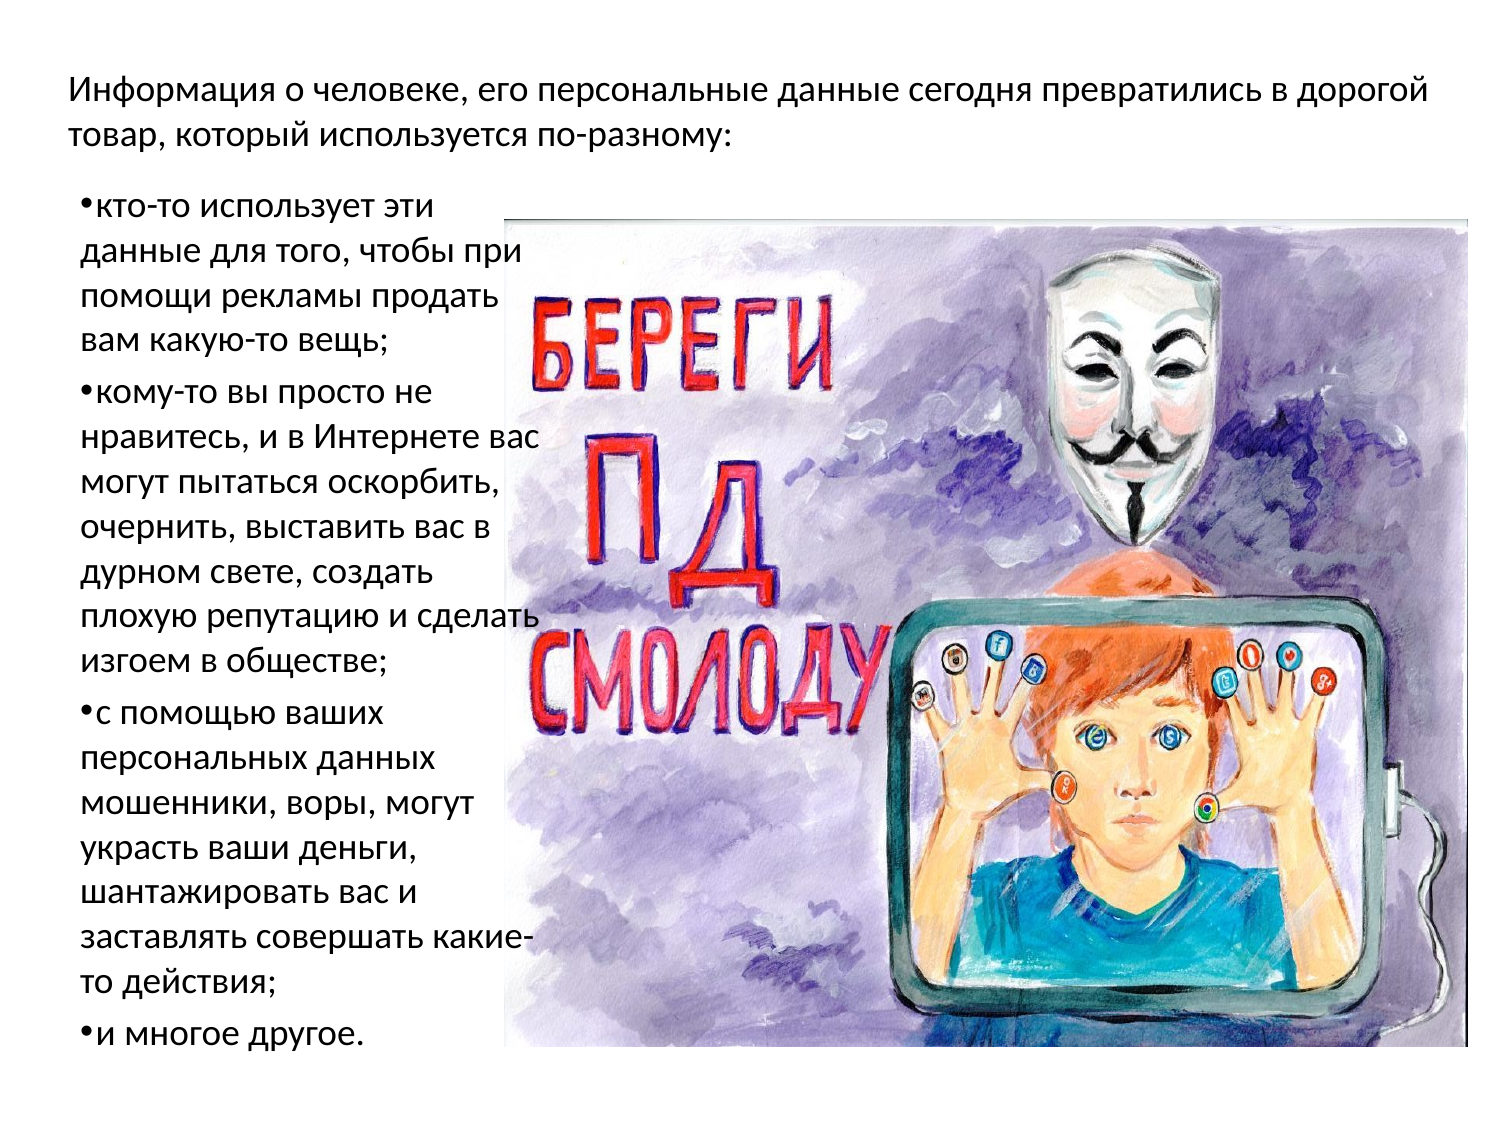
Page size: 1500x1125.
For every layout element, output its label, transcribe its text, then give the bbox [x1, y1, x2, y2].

title Информация о человеке, его персональные данные сегодня превратились в дорогой товар, который используется по-разному: [53, 30, 1459, 232]
subtitle кто-то использует эти данные для того, чтобы при помощи рекламы продать вам какую-то вещь; кому-то вы просто не нравитесь, и в Интернете вас могут пытаться оскорбить, очернить, выставить вас в дурном свете, создать плохую репутацию и сделать изгоем в обществе; с помощью ваших персональных данных мошенники, воры, могут украсть ваши деньги, шантажировать вас и заставлять совершать какие-то действия; и многое другое. [64, 172, 561, 1083]
picture [503, 219, 1468, 1047]
